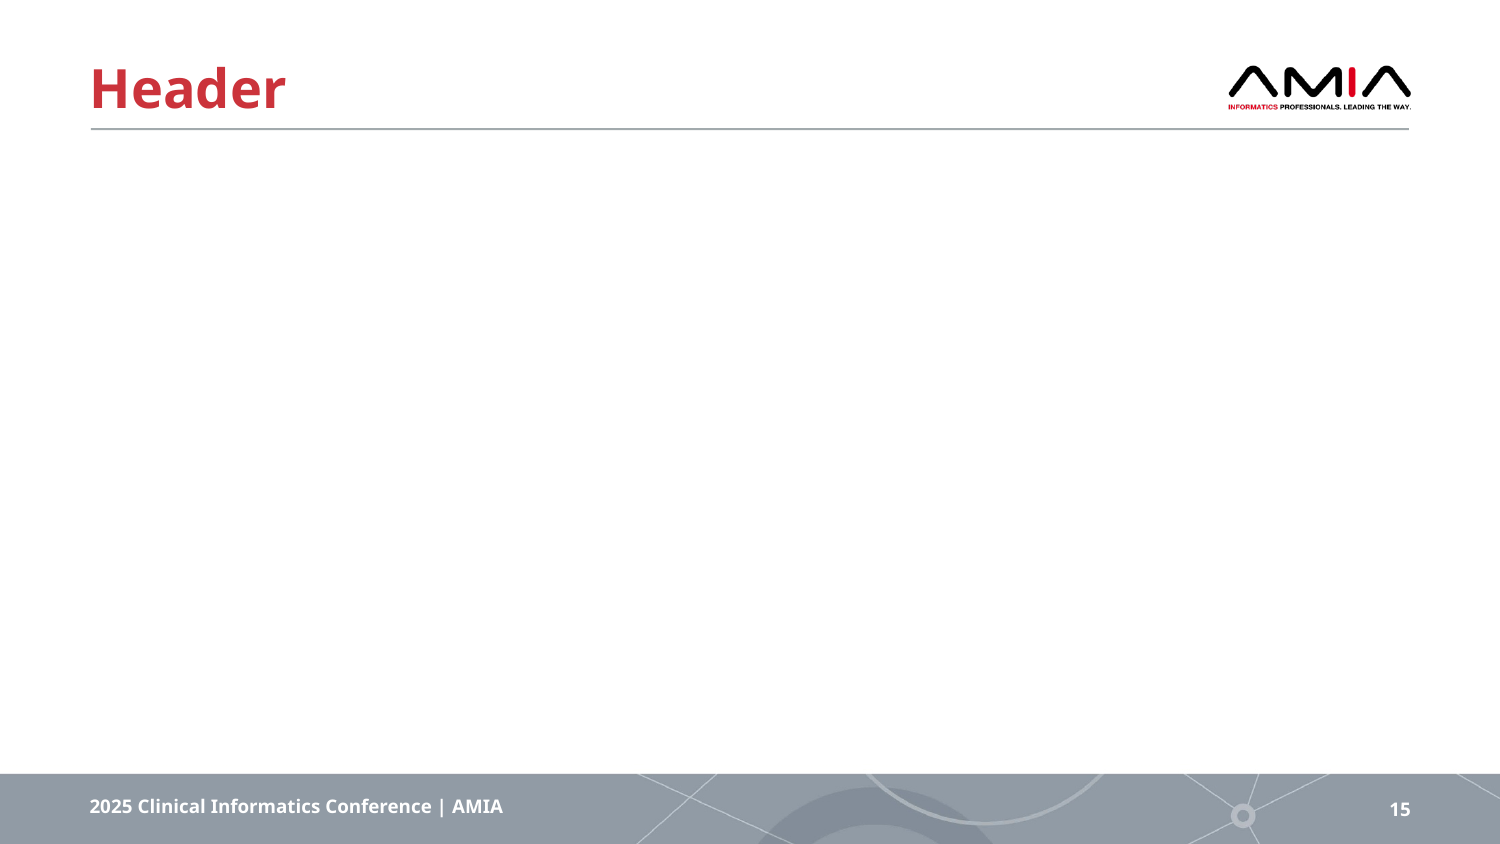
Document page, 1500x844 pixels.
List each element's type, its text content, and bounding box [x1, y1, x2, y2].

title Header [89, 65, 1203, 119]
footer 2025 Clinical Informatics Conference | AMIA [89, 798, 915, 816]
slide_number 15 [1098, 798, 1412, 822]
picture [0, 0, 1500, 844]
